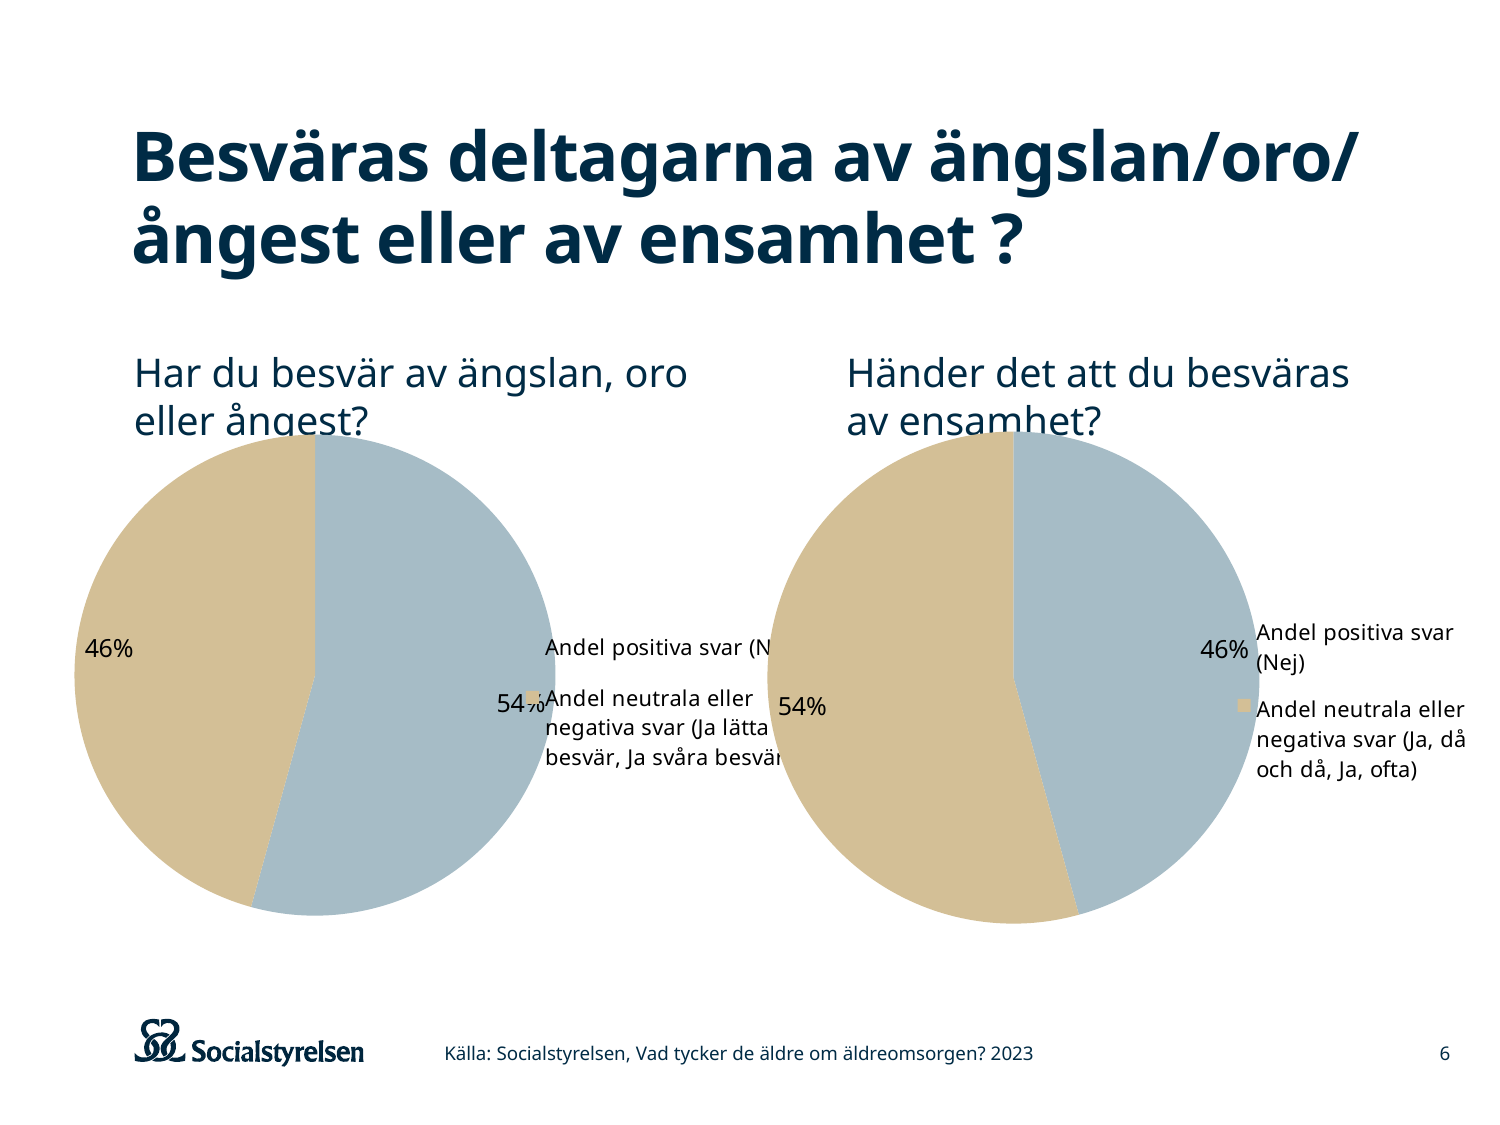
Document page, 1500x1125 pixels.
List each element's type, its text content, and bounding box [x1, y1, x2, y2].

title Besväras deltagarna av ängslan/oro/ ångest eller av ensamhet ? [131, 112, 1373, 326]
footer Källa: Socialstyrelsen, Vad tycker de äldre om äldreomsorgen? 2023 [444, 1032, 1110, 1077]
chart [57, 418, 1500, 935]
text_box Har du besvär av ängslan, oro eller ångest? [118, 340, 731, 417]
text_box Händer det att du besväras av ensamhet? [831, 340, 1388, 419]
slide_number 6 [1379, 1032, 1451, 1077]
